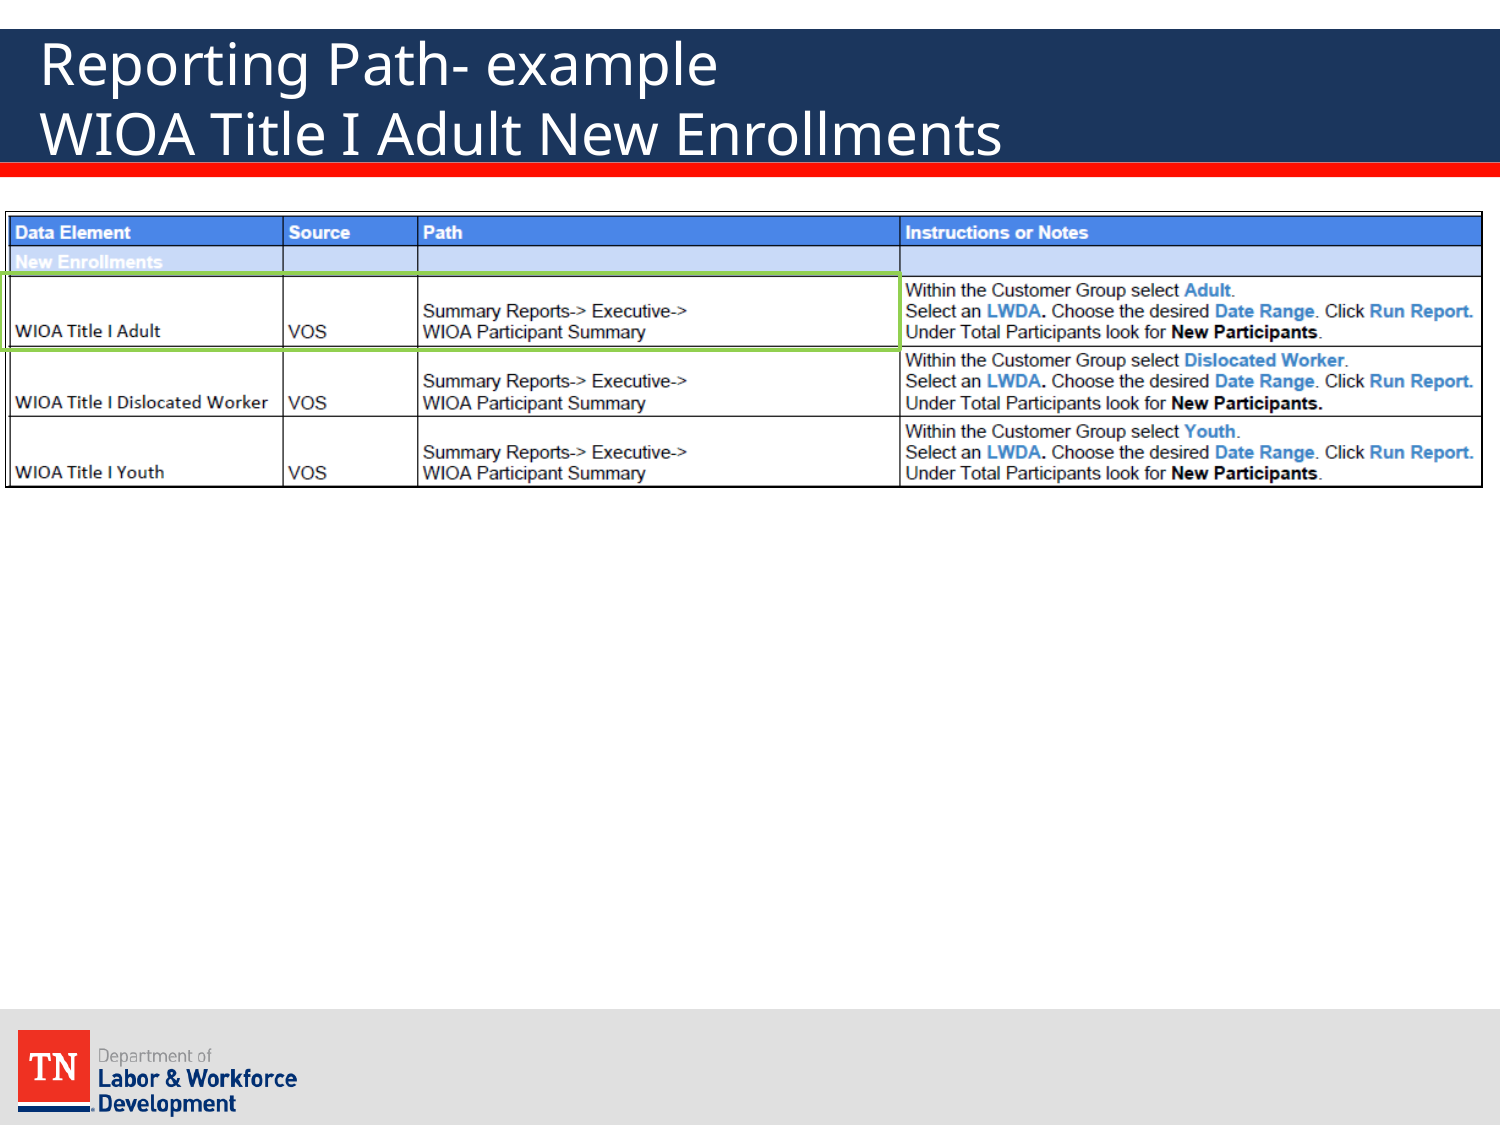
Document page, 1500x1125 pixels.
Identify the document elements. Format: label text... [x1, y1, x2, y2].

title Reporting Path- example WIOA Title I Adult New Enrollments [24, 29, 1475, 165]
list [5, 212, 1482, 487]
